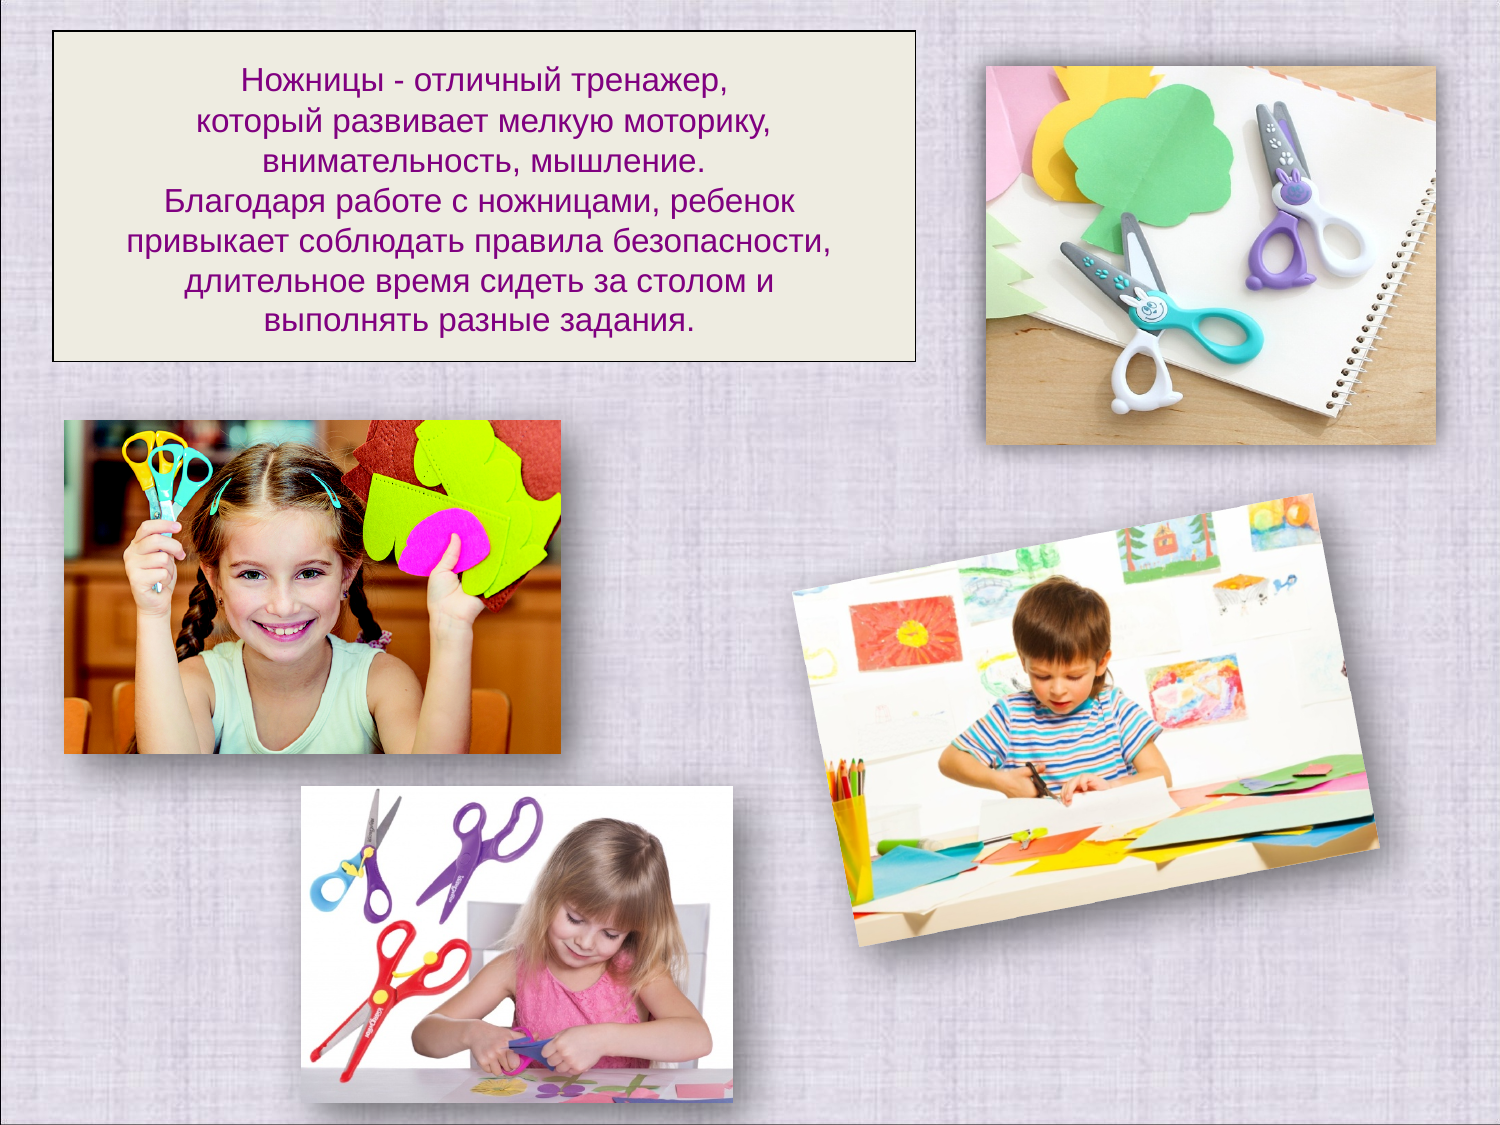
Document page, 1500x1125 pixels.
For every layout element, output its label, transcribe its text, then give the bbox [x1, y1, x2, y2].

picture [0, 0, 1500, 1125]
text_box Ножницы - отличный тренажер, который развивает мелкую моторику, внимательность, мышление. Благодаря работе с ножницами, ребенок привыкает соблюдать правила безопасности, длительное время сидеть за столом и выполнять разные задания. [53, 30, 916, 362]
